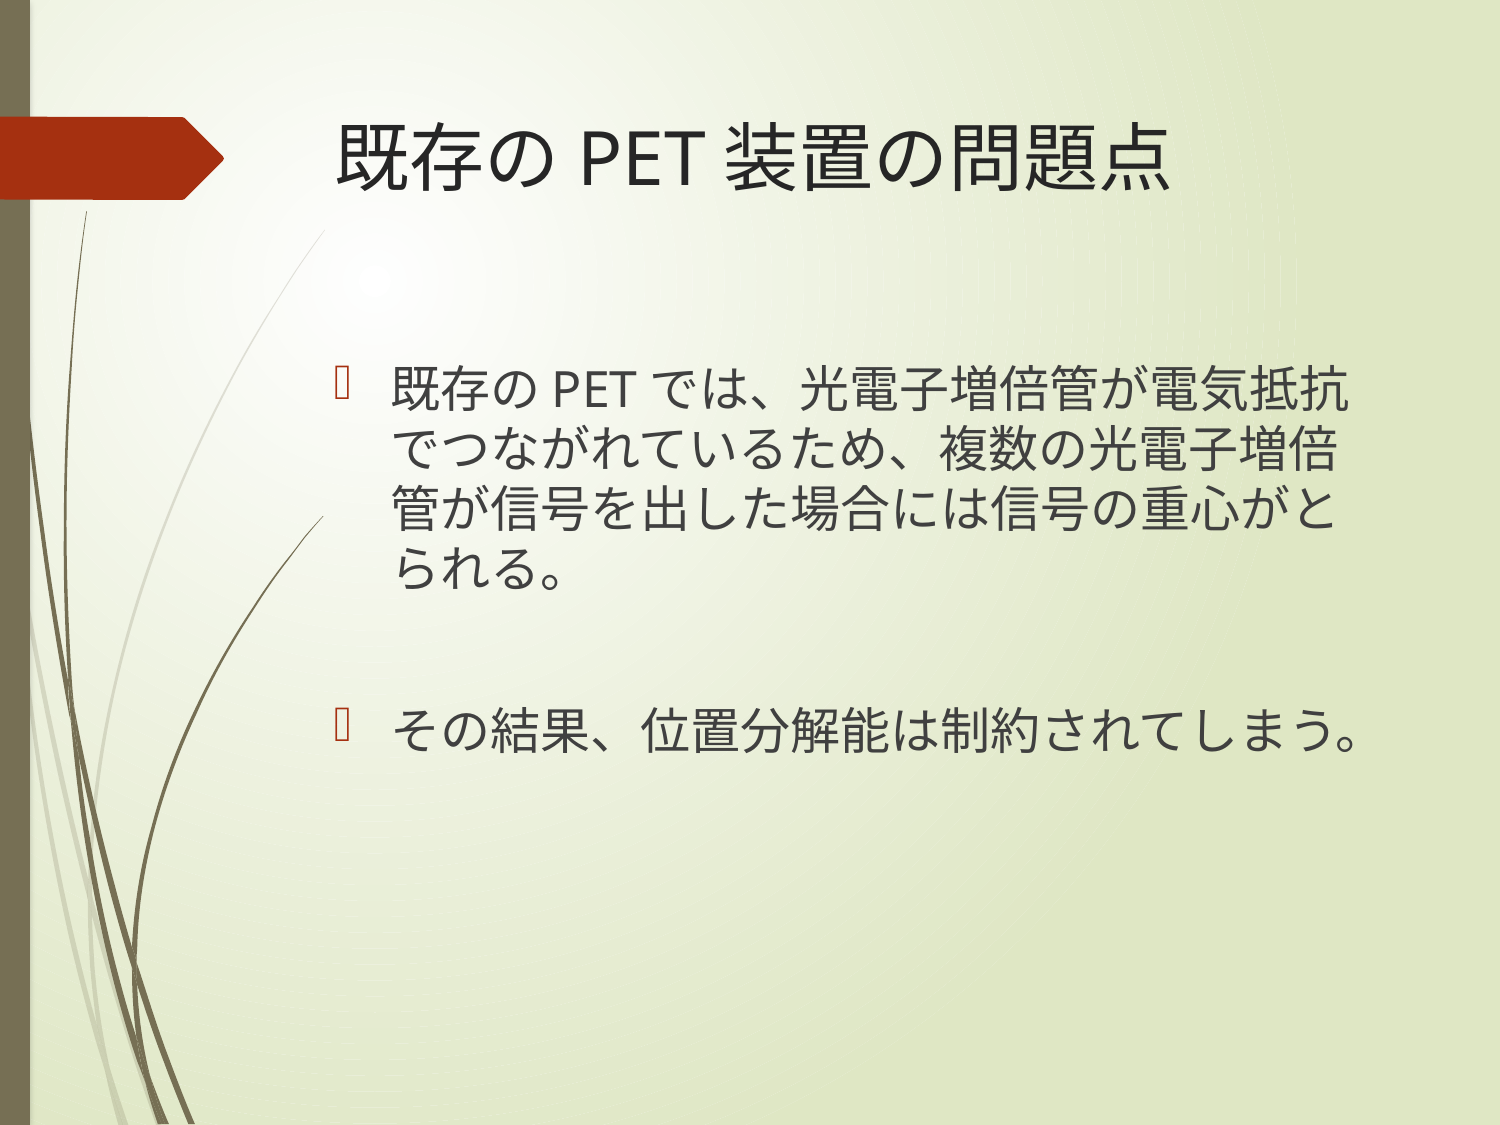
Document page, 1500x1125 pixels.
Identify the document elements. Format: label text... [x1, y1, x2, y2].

title 既存のPET装置の問題点 [319, 102, 1400, 313]
list 既存のPETでは、光電子増倍管が電気抵抗でつながれているため、複数の光電子増倍管が信号を出した場合には信号の重心がとられる。 その結果、位置分解能は制約されてしまう。 [318, 350, 1400, 970]
